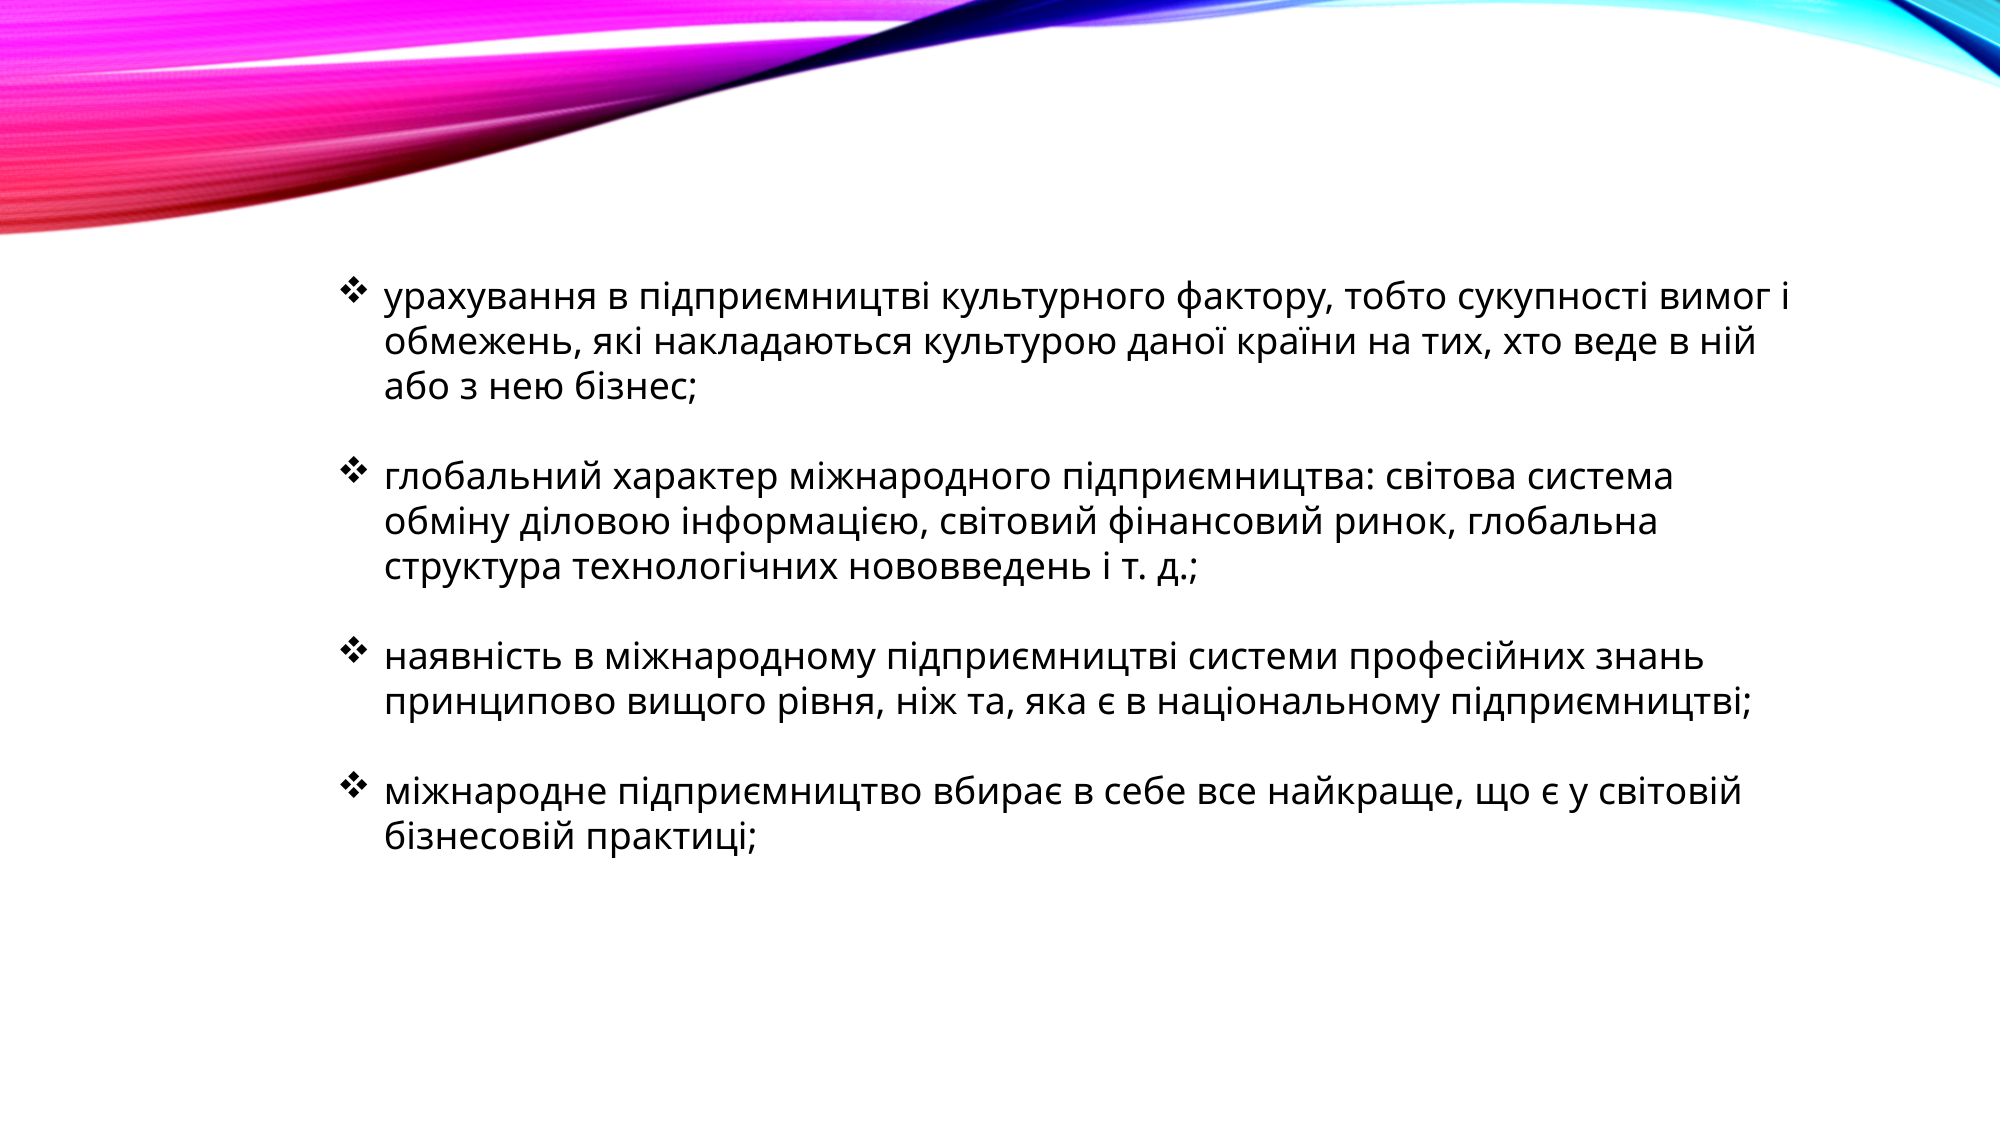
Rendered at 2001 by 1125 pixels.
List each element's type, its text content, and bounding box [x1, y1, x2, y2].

picture [0, 0, 2000, 237]
picture [1910, 0, 2000, 45]
picture [1890, 0, 2000, 75]
text_box урахування в підприємництві культурного фактору, тобто сукупності вимог і обмежень, які накладаються культурою даної країни на тих, хто веде в ній або з нею бізнес; глобальний характер міжнародного підприємництва: світова система обміну діловою інформацією, світовий фінансовий ринок, глобальна структура технологічних нововведень і т. д.; наявність в міжнародному підприємництві системи професійних знань принципово вищого рівня, ніж та, яка є в національному підприємництві; міжнародне підприємництво вбирає в себе все найкраще, що є у світовій бізнесовій практиці; [322, 264, 1811, 865]
